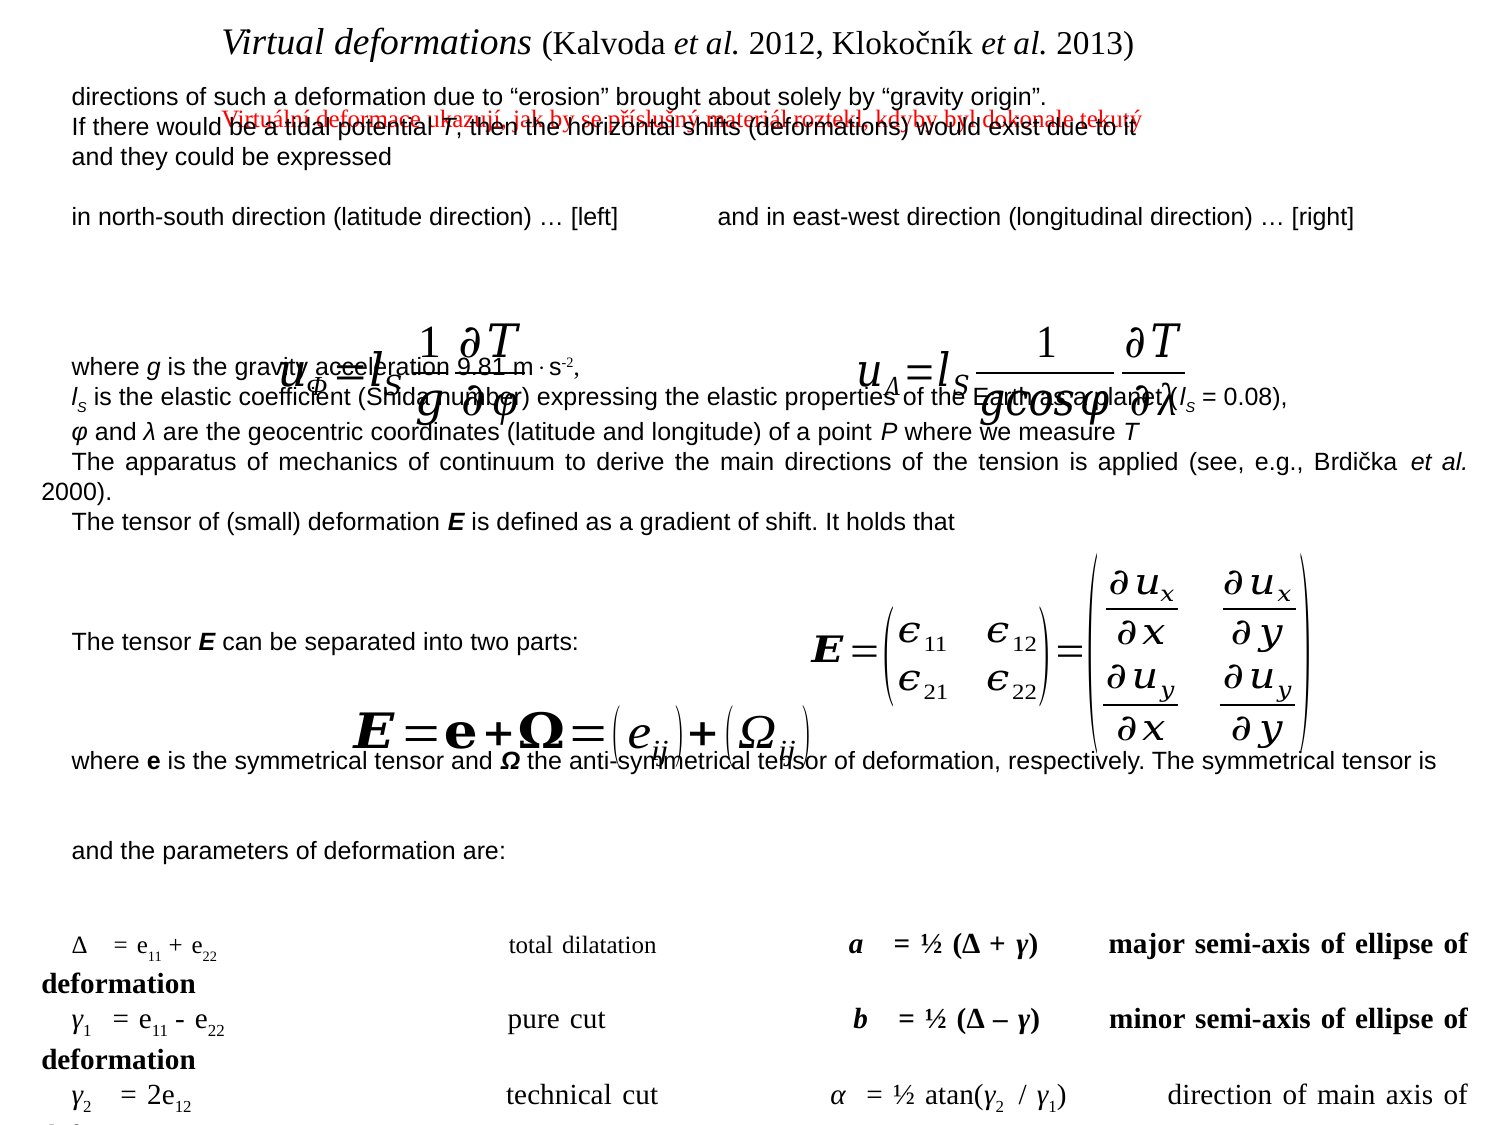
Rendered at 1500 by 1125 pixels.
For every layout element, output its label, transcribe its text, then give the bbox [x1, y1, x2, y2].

text_box directions of such a deformation due to “erosion” brought about solely by “gravity origin”. If there would be a tidal potential T, then the horizontal shifts (deformations) would exist due to it and they could be expressed in north-south direction (latitude direction) … [left] and in east-west direction (longitudinal direction) … [right] where g is the gravity acceleration 9.81 ms-2, lS is the elastic coefficient (Shida number) expressing the elastic properties of the Earth as a planet (lS = 0.08), φ and λ are the geocentric coordinates (latitude and longitude) of a point P where we measure T The apparatus of mechanics of continuum to derive the main directions of the tension is applied (see, e.g., Brdička et al. 2000). The tensor of (small) deformation E is defined as a gradient of shift. It holds that The tensor E can be separated into two parts: where e is the symmetrical tensor and Ω the anti-symmetrical tensor of deformation, respectively. The symmetrical tensor is and the parameters of deformation are: Δ = e11 + e22 total dilatation a = ½ (Δ + γ) major semi-axis of ellipse of deformation γ1 = e11 - e22 pure cut b = ½ (Δ – γ) minor semi-axis of ellipse of deformation γ2 = 2e12 technical cut α = ½ atan(γ2 / γ1) direction of main axis of deformation γ = (γ12 + γ22)1/2 total cut . [26, 140, 1484, 1125]
text_box Virtual deformations (Kalvoda et al. 2012, Klokočník et al. 2013) Virtuální deformace ukazují, jak by se příslušný materiál roztekl, kdyby byl dokonale tekutý [206, 10, 1353, 140]
